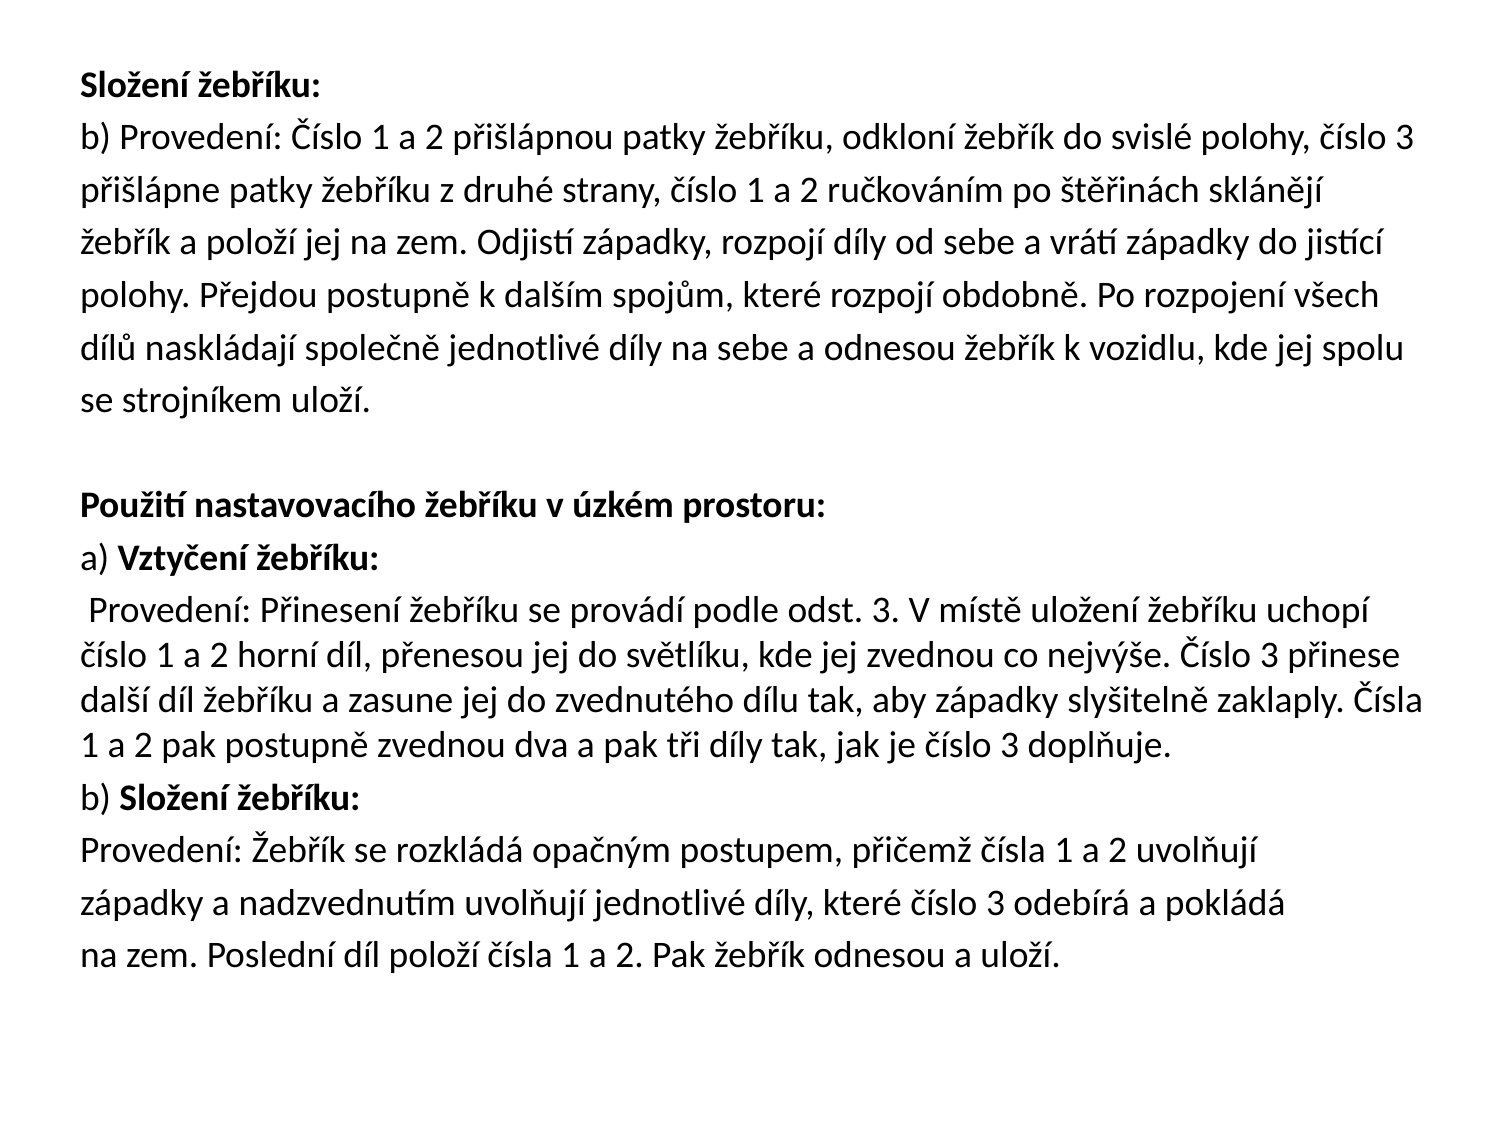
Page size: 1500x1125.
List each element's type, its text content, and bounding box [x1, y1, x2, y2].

list Složení žebříku: b) Provedení: Číslo 1 a 2 přišlápnou patky žebříku, odkloní žebřík do svislé polohy, číslo 3 přišlápne patky žebříku z druhé strany, číslo 1 a 2 ručkováním po štěřinách sklánějí žebřík a položí jej na zem. Odjistí západky, rozpojí díly od sebe a vrátí západky do jistící polohy. Přejdou postupně k dalším spojům, které rozpojí obdobně. Po rozpojení všech dílů naskládají společně jednotlivé díly na sebe a odnesou žebřík k vozidlu, kde jej spolu se strojníkem uloží. Použití nastavovacího žebříku v úzkém prostoru: a) Vztyčení žebříku: Provedení: Přinesení žebříku se provádí podle odst. 3. V místě uložení žebříku uchopí číslo 1 a 2 horní díl, přenesou jej do světlíku, kde jej zvednou co nejvýše. Číslo 3 přinese další díl žebříku a zasune jej do zvednutého dílu tak, aby západky slyšitelně zaklaply. Čísla 1 a 2 pak postupně zvednou dva a pak tři díly tak, jak je číslo 3 doplňuje. b) Složení žebříku: Provedení: Žebřík se rozkládá opačným postupem, přičemž čísla 1 a 2 uvolňují západky a nadzvednutím uvolňují jednotlivé díly, které číslo 3 odebírá a pokládá na zem. Poslední díl položí čísla 1 a 2. Pak žebřík odnesou a uloží. [64, 0, 1447, 1125]
